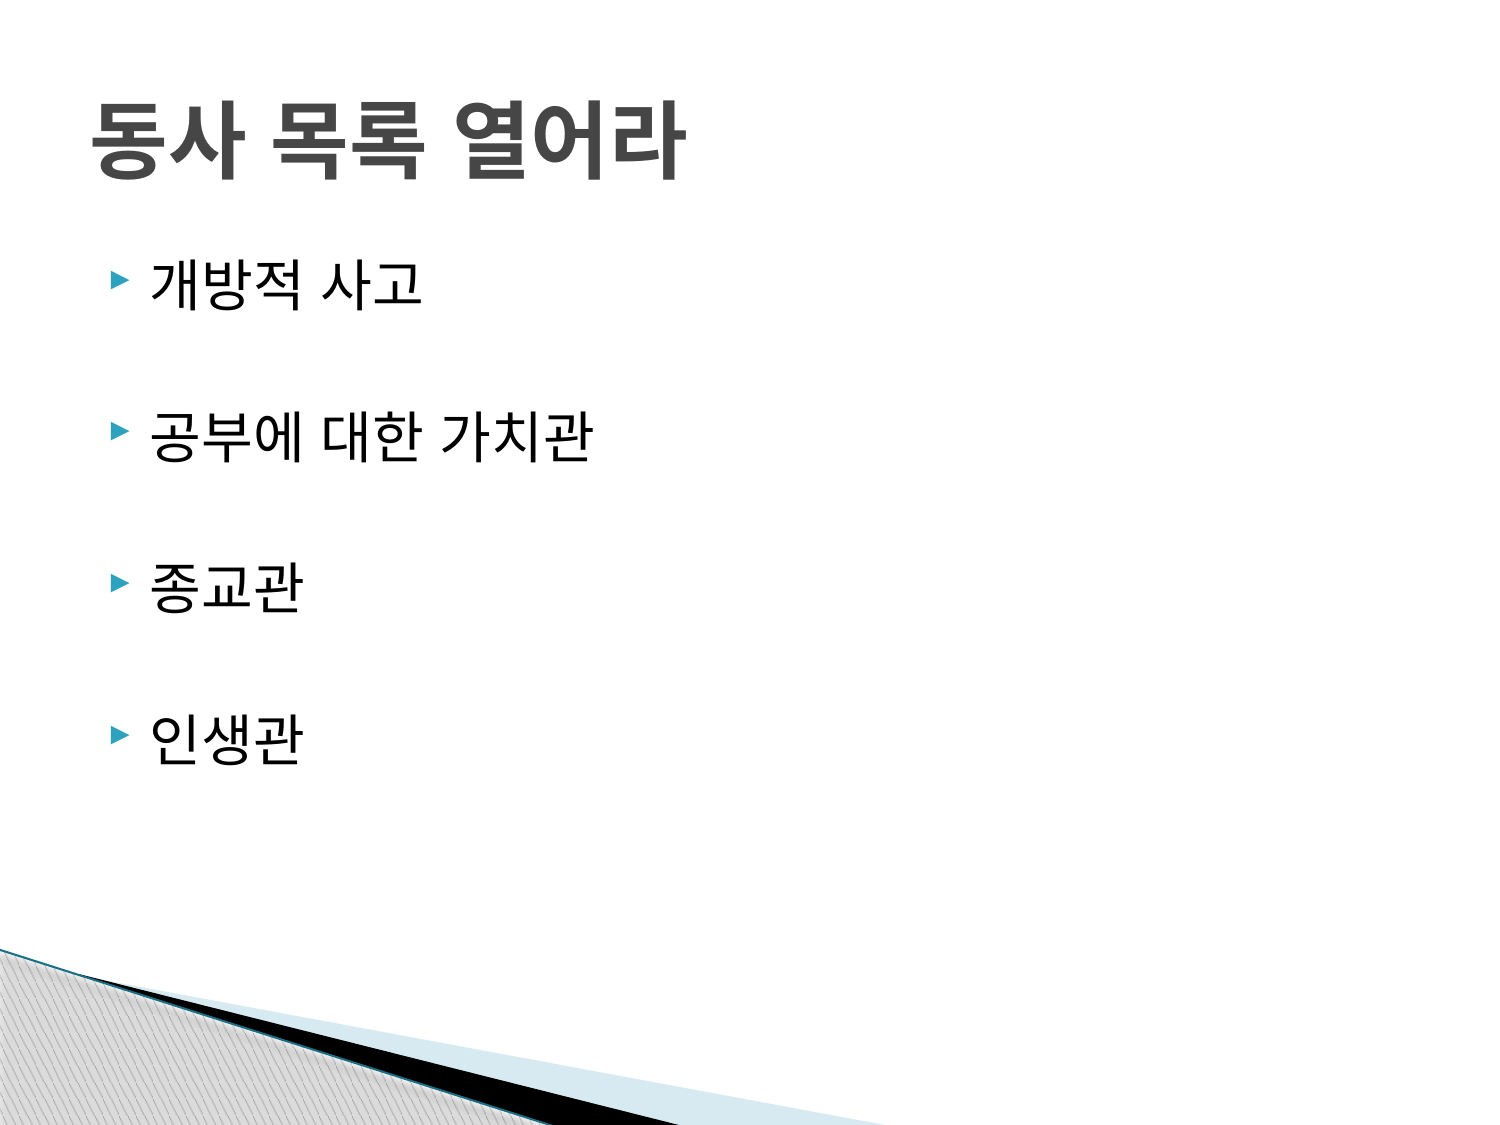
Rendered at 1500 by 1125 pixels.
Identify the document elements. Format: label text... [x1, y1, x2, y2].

list 개방적 사고 공부에 대한 가치관 종교관 인생관 [75, 243, 1425, 986]
title 동사 목록 열어라 [75, 45, 1425, 233]
